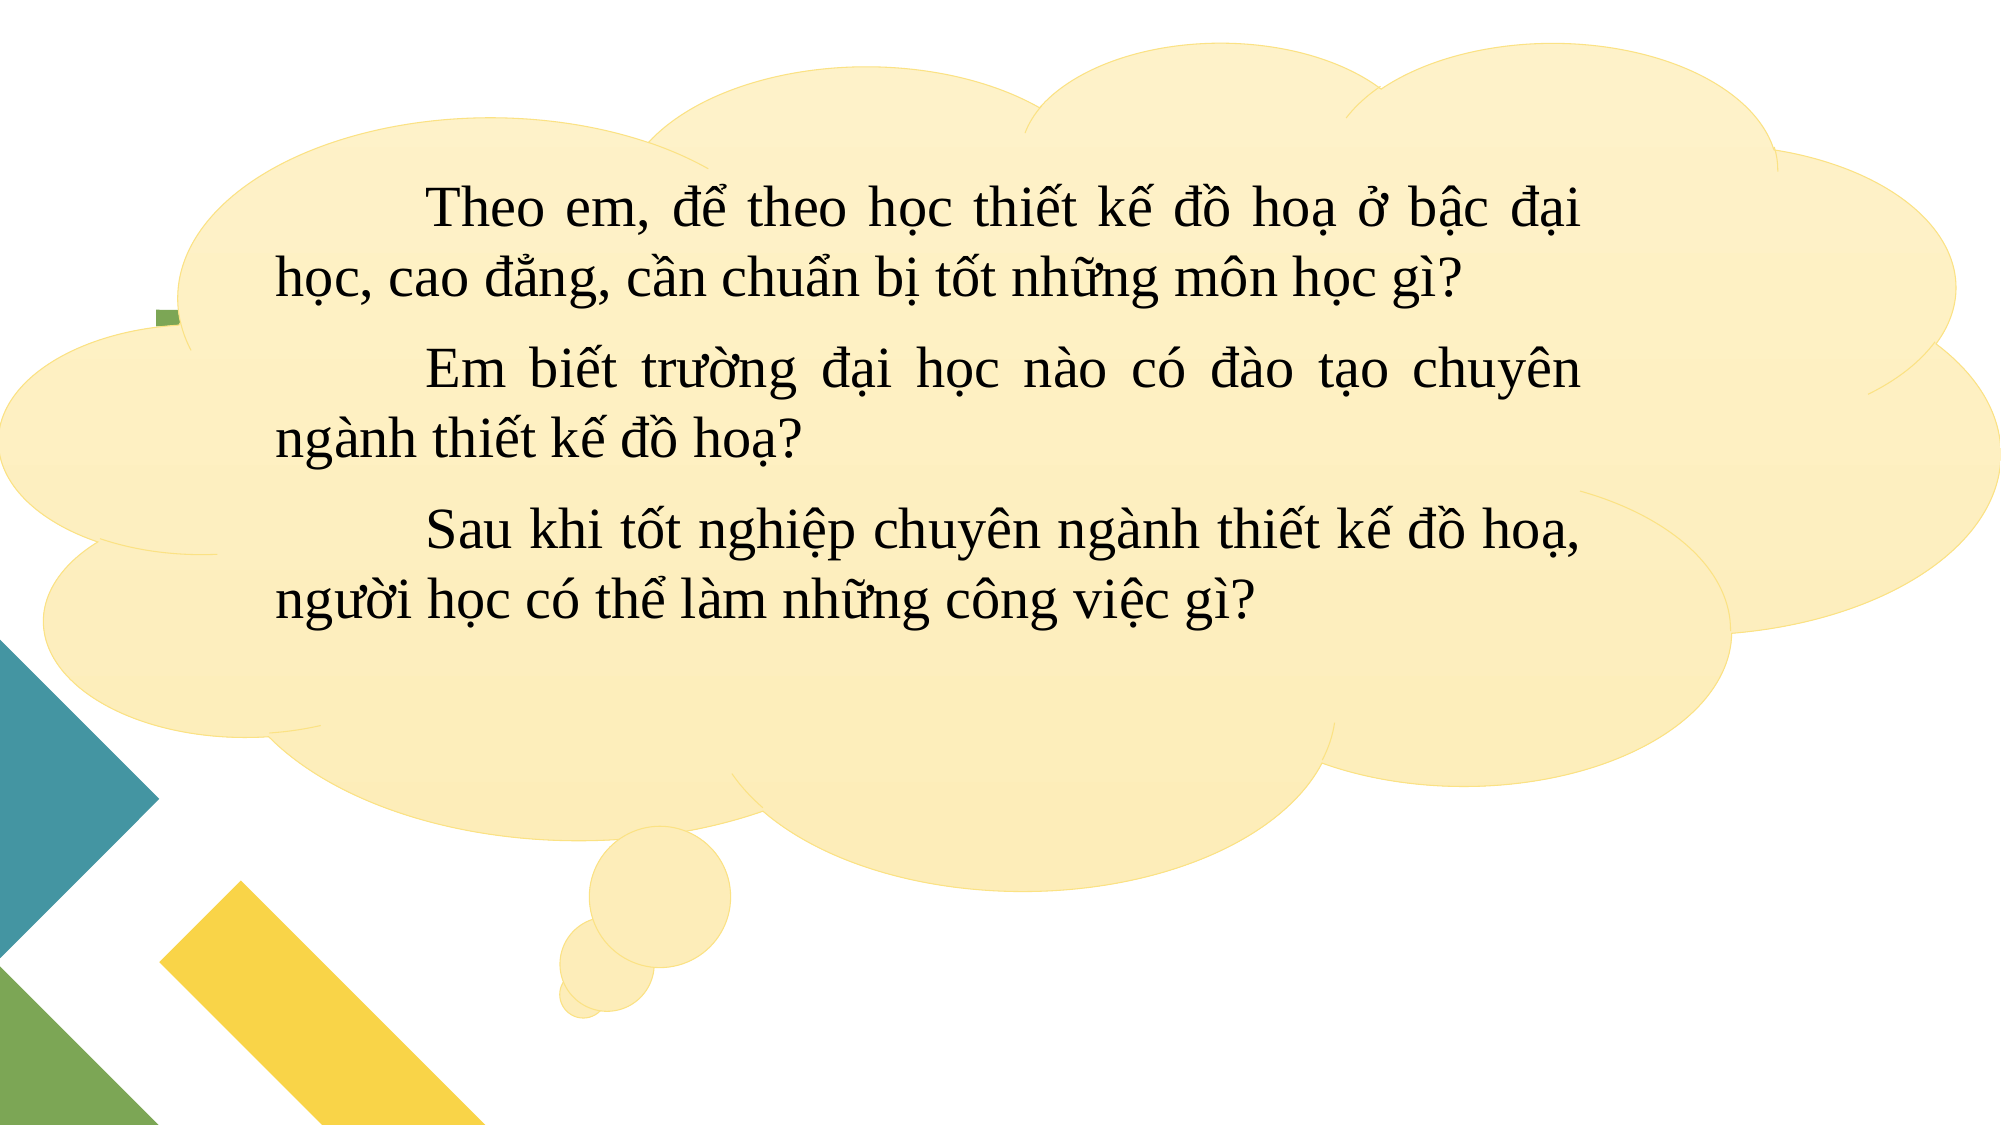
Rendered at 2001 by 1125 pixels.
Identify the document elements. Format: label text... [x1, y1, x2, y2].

text_box Theo em, để theo học thiết kế đồ hoạ ở bậc đại học, cao đẳng, cần chuẩn bị tốt những môn học gì? Em biết trường đại học nào có đào tạo chuyên ngành thiết kế đồ hoạ? Sau khi tốt nghiệp chuyên ngành thiết kế đồ hoạ, người học có thể làm những công việc gì? [0, 42, 2000, 1019]
